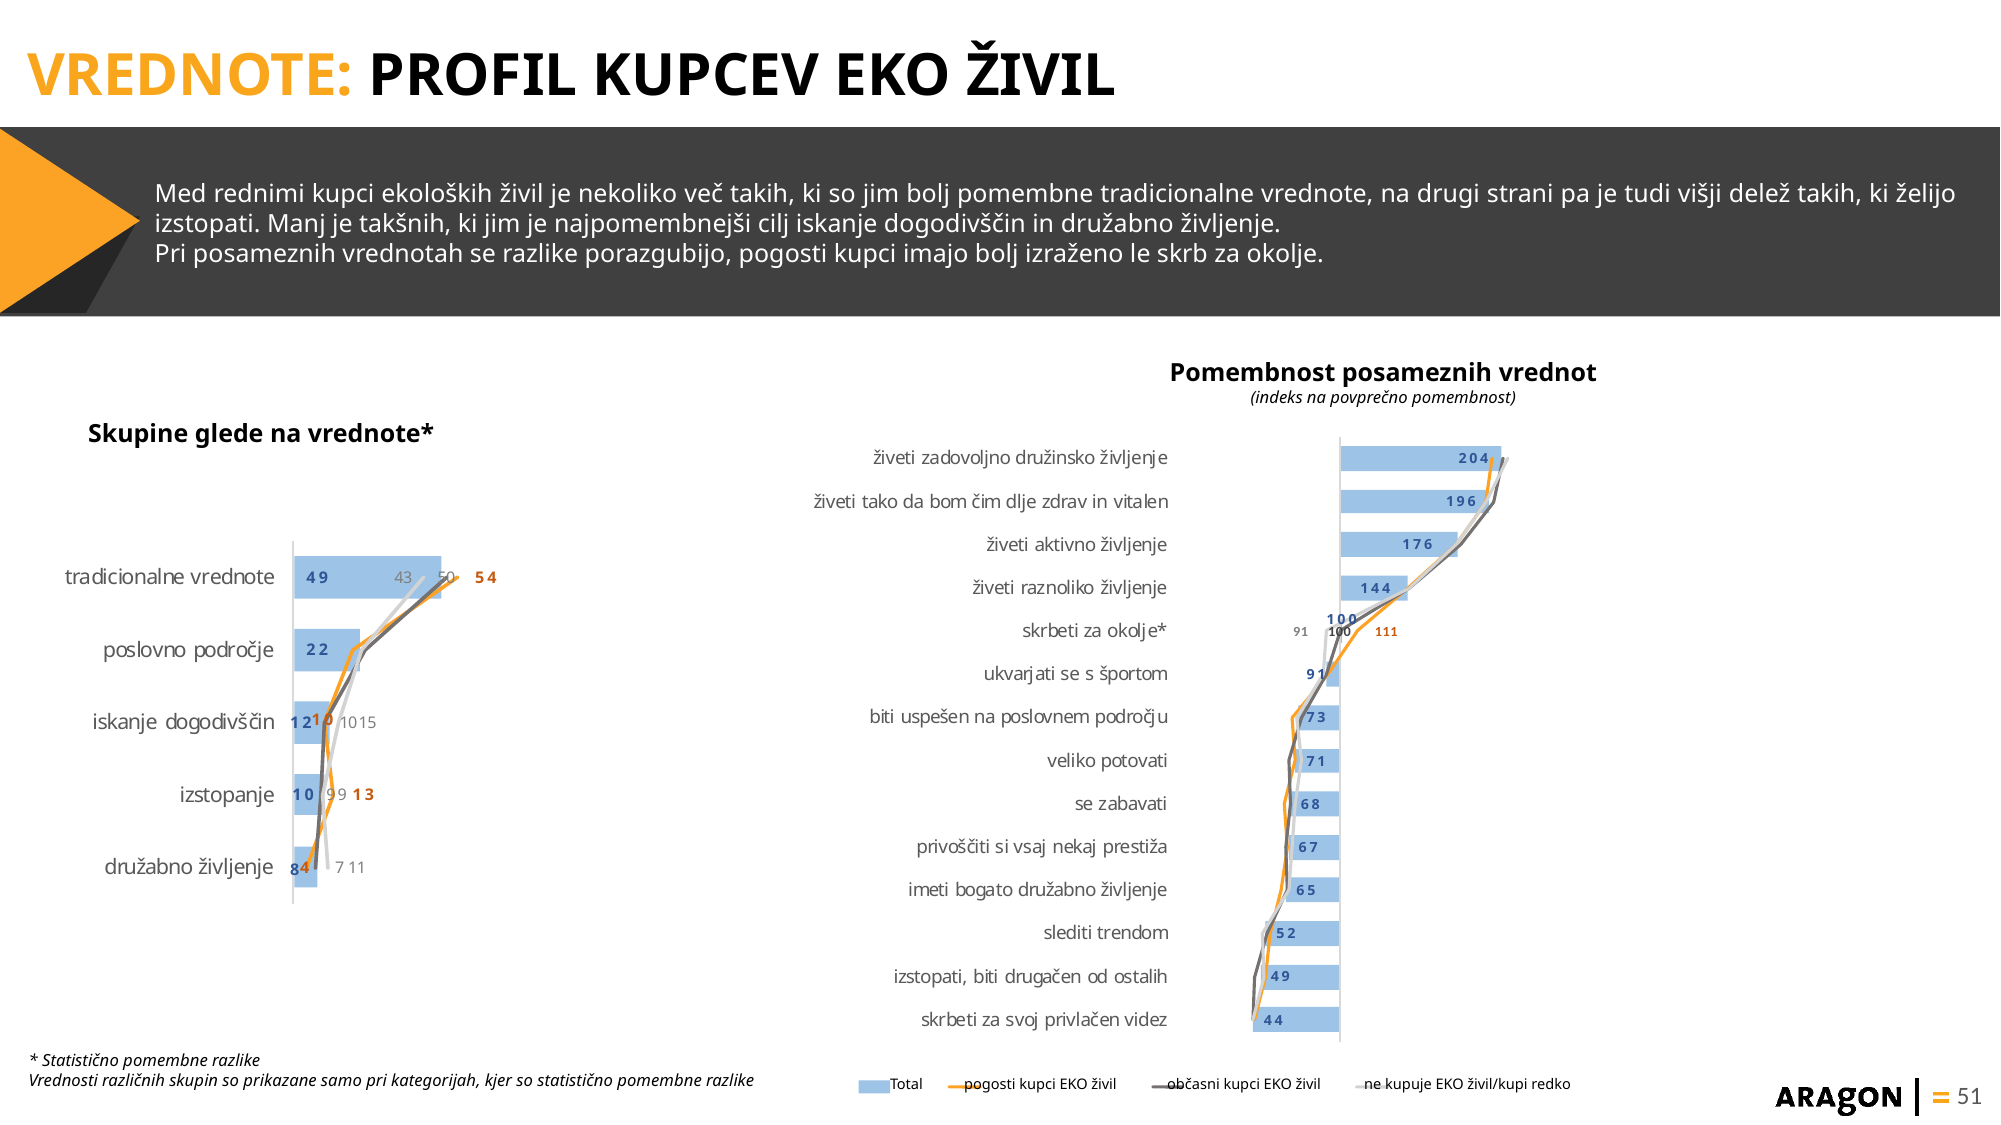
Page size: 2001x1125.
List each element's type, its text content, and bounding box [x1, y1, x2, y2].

picture [12, 513, 700, 922]
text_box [858, 1087, 1544, 1094]
text_box VREDNOTE: PROFIL KUPCEV EKO ŽIVIL [12, 29, 2000, 115]
text_box * Statistično pomembne razlike Vrednosti različnih skupin so prikazane samo pri kategorijah, kjer so statistično pomembne razlike [13, 1042, 771, 1097]
slide_number 51 [1938, 1065, 1998, 1125]
text_box Skupine glede na vrednote* [73, 410, 451, 455]
text_box Med rednimi kupci ekoloških živil je nekoliko več takih, ki so jim bolj pomembne tradicionalne vrednote, na drugi strani pa je tudi višji delež takih, ki želijo izstopati. Manj je takšnih, ki jim je najpomembnejši cilj iskanje dogodivščin in družabno življenje. Pri posameznih vrednotah se razlike porazgubijo, pogosti kupci imajo bolj izraženo le skrb za okolje. [139, 128, 1975, 317]
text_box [0, 128, 140, 313]
picture [806, 405, 1686, 1087]
picture [1775, 1078, 1949, 1116]
text_box Pomembnost posameznih vrednot (indeks na povprečno pomembnost) [1154, 349, 1613, 405]
text_box [0, 126, 2000, 317]
